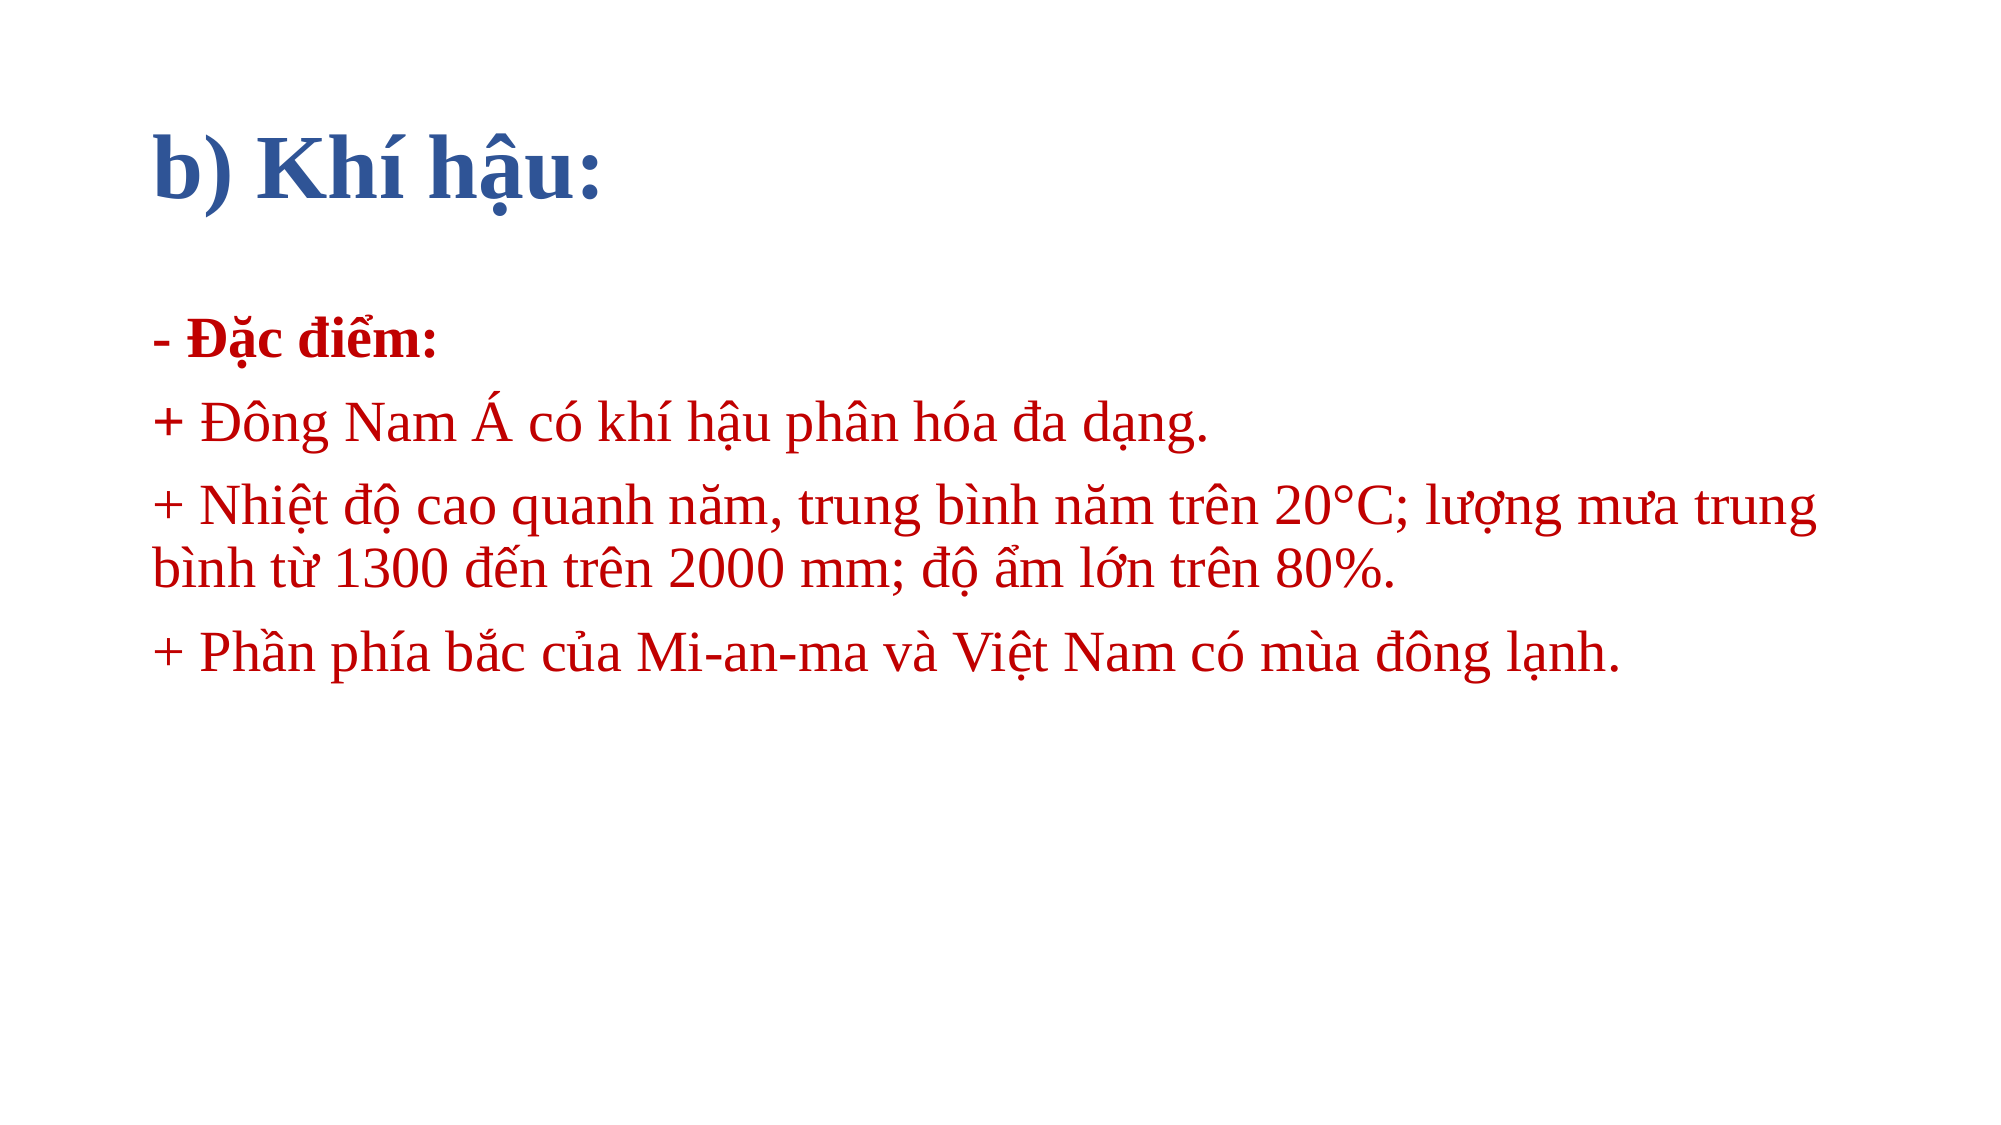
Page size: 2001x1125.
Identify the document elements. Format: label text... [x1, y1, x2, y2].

list - Đặc điểm: + Đông Nam Á có khí hậu phân hóa đa dạng. + Nhiệt độ cao quanh năm, trung bình năm trên 20°C; lượng mưa trung bình từ 1300 đến trên 2000 mm; độ ẩm lớn trên 80%. + Phần phía bắc của Mi-an-ma và Việt Nam có mùa đông lạnh. [137, 299, 1863, 1014]
title b) Khí hậu: [137, 59, 1863, 278]
